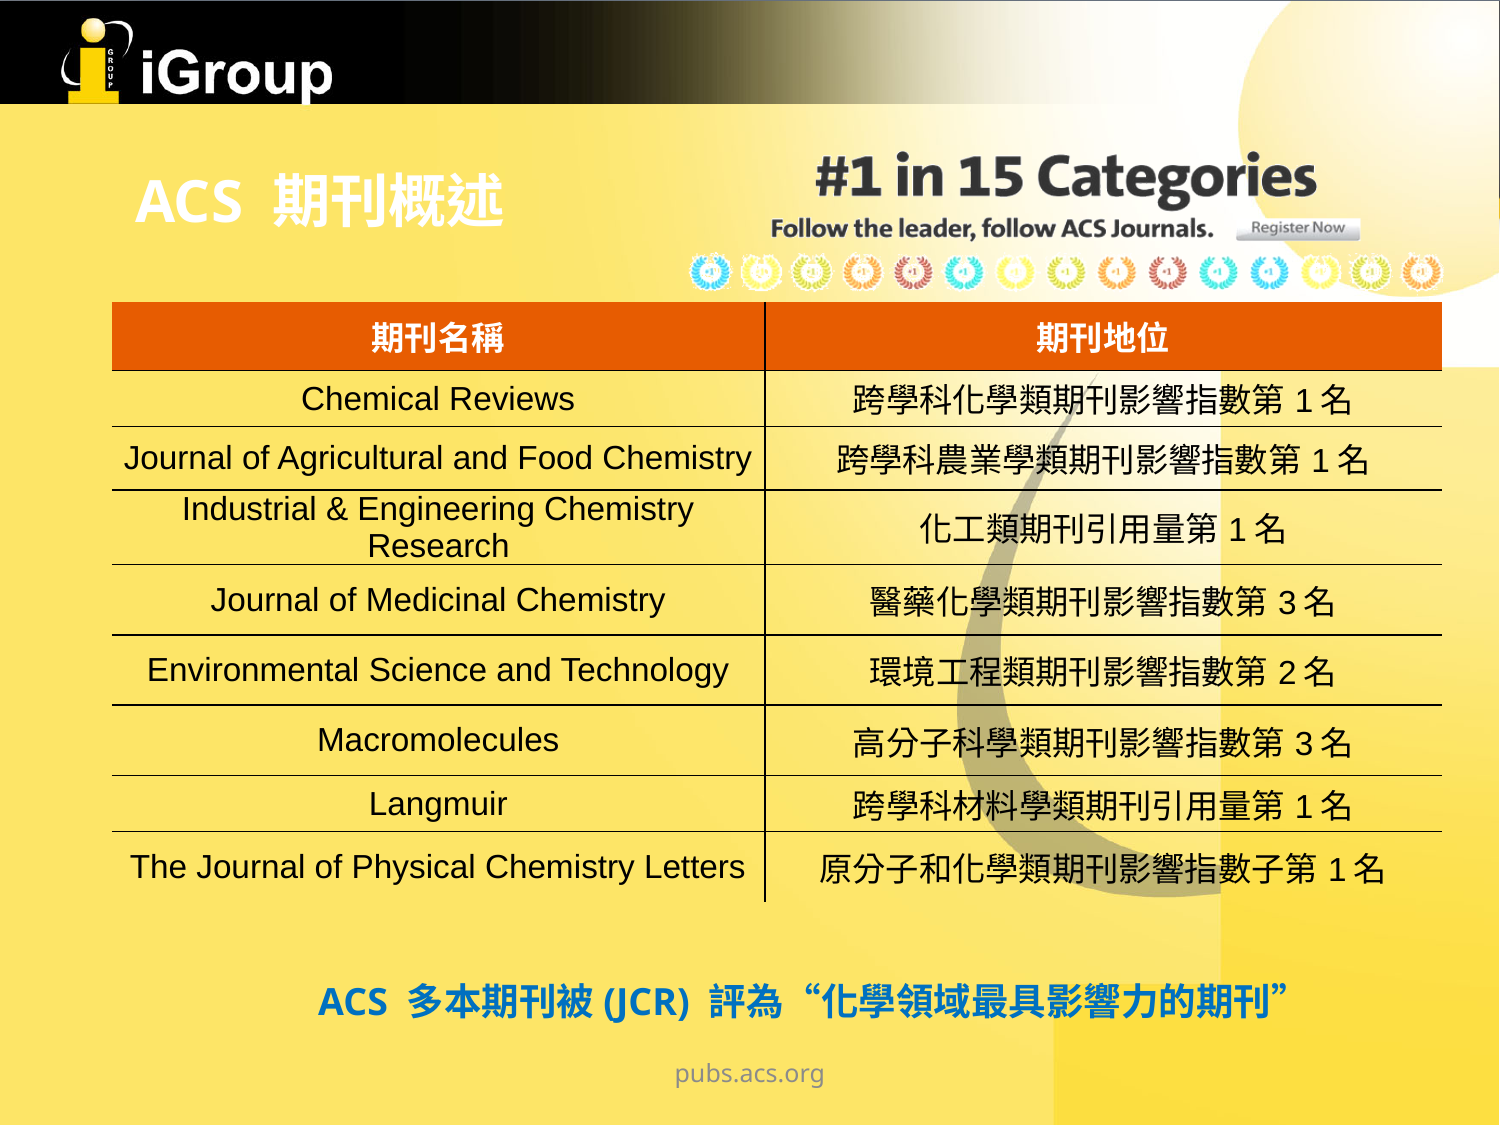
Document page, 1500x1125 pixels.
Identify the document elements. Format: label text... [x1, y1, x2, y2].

table_header 期刊名稱 [112, 302, 764, 370]
table_cell Journal of Agricultural and Food Chemistry [112, 427, 764, 489]
table_cell Environmental Science and Technology [112, 636, 764, 704]
table_cell Chemical Reviews [112, 371, 764, 426]
table_cell 原分子和化學類期刊影響指數子第1名 [766, 832, 1442, 902]
table_cell The Journal of Physical Chemistry Letters [112, 832, 764, 902]
text_box ACS 多本期刊被(JCR) 評為“化學領域最具影響力的期刊” [256, 970, 1350, 1031]
table_cell 跨學科農業學類期刊影響指數第1名 [766, 427, 1442, 489]
table_cell 跨學科化學類期刊影響指數第1名 [766, 371, 1442, 426]
table_cell Industrial & Engineering Chemistry Research [112, 491, 764, 564]
table_cell 高分子科學類期刊影響指數第3名 [766, 706, 1442, 775]
table_cell Macromolecules [112, 706, 764, 775]
table_cell 跨學科材料學類期刊引用量第1名 [766, 776, 1442, 831]
table_cell Langmuir [112, 776, 764, 831]
picture [0, 0, 1500, 1125]
table_cell 化工類期刊引用量第1名 [766, 491, 1442, 564]
text_box ACS 期刊概述 [120, 156, 583, 242]
table_cell 環境工程類期刊影響指數第2名 [766, 636, 1442, 704]
table_cell 醫藥化學類期刊影響指數第3名 [766, 565, 1442, 634]
table_cell Journal of Medicinal Chemistry [112, 565, 764, 634]
table_header 期刊地位 [766, 318, 1442, 370]
footer pubs.acs.org [512, 1042, 988, 1103]
